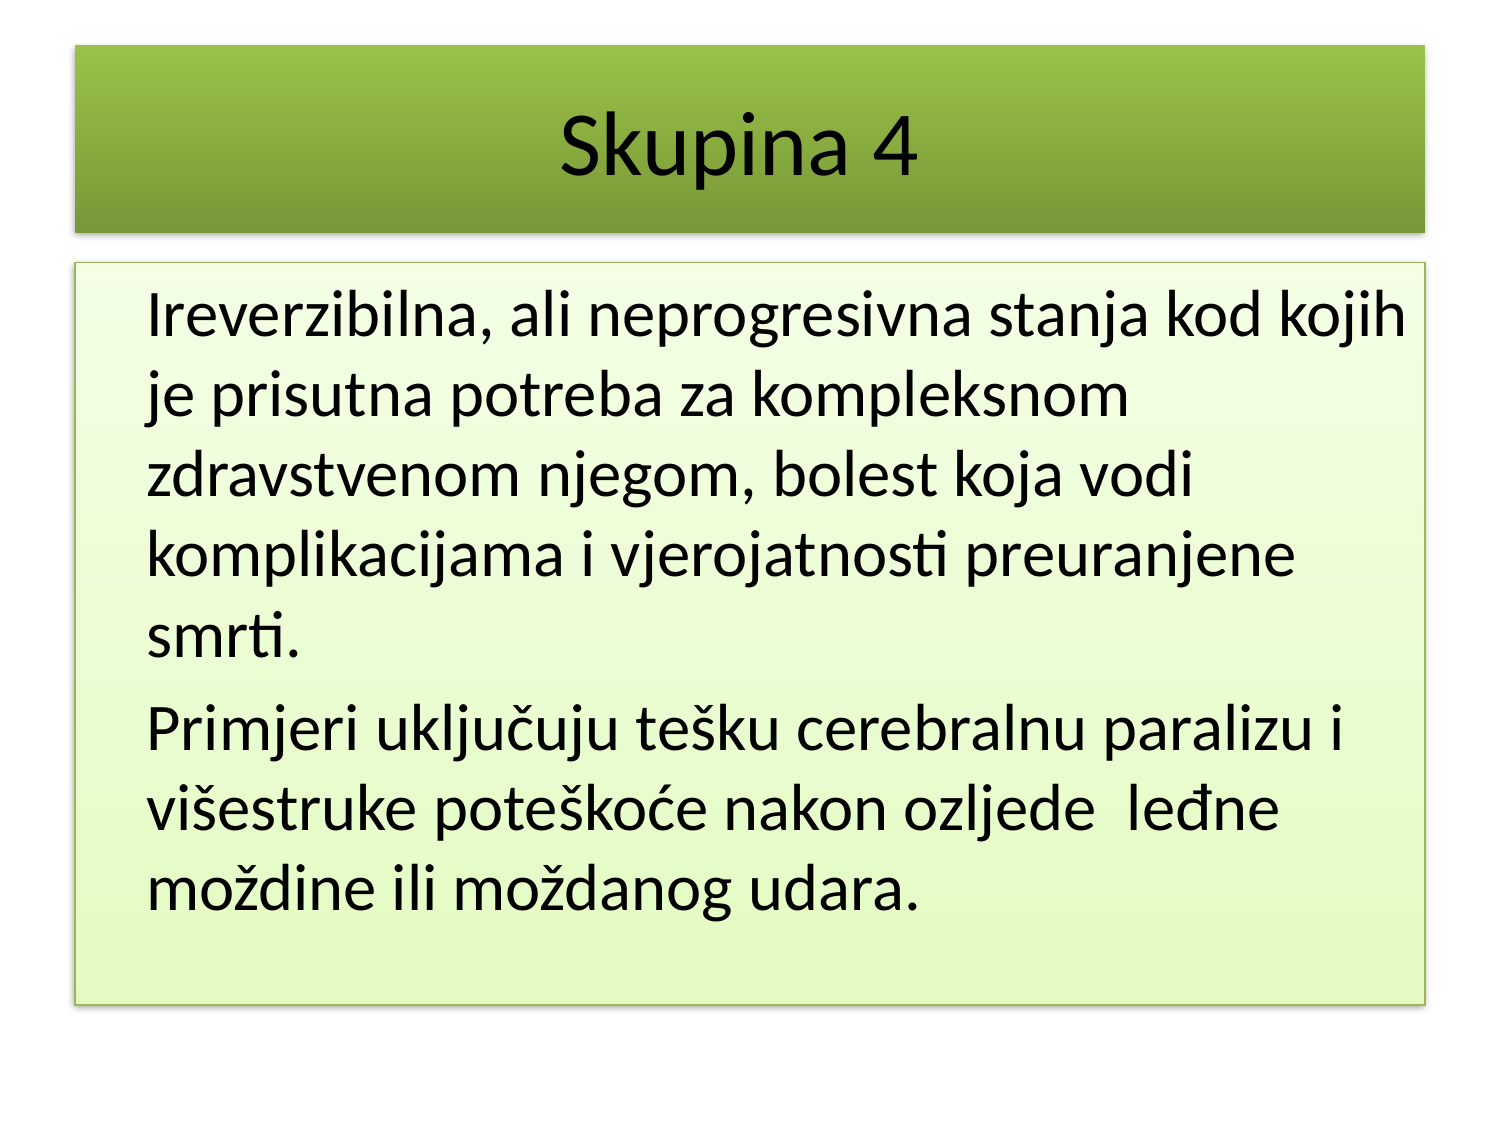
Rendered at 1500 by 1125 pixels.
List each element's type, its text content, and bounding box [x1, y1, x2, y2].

title Skupina 4 [74, 44, 1426, 233]
list Ireverzibilna, ali neprogresivna stanja kod kojih je prisutna potreba za kompleksnom zdravstvenom njegom, bolest koja vodi komplikacijama i vjerojatnosti preuranjene smrti. Primjeri uključuju tešku cerebralnu paralizu i višestruke poteškoće nakon ozljede leđne moždine ili moždanog udara. [74, 262, 1426, 1006]
